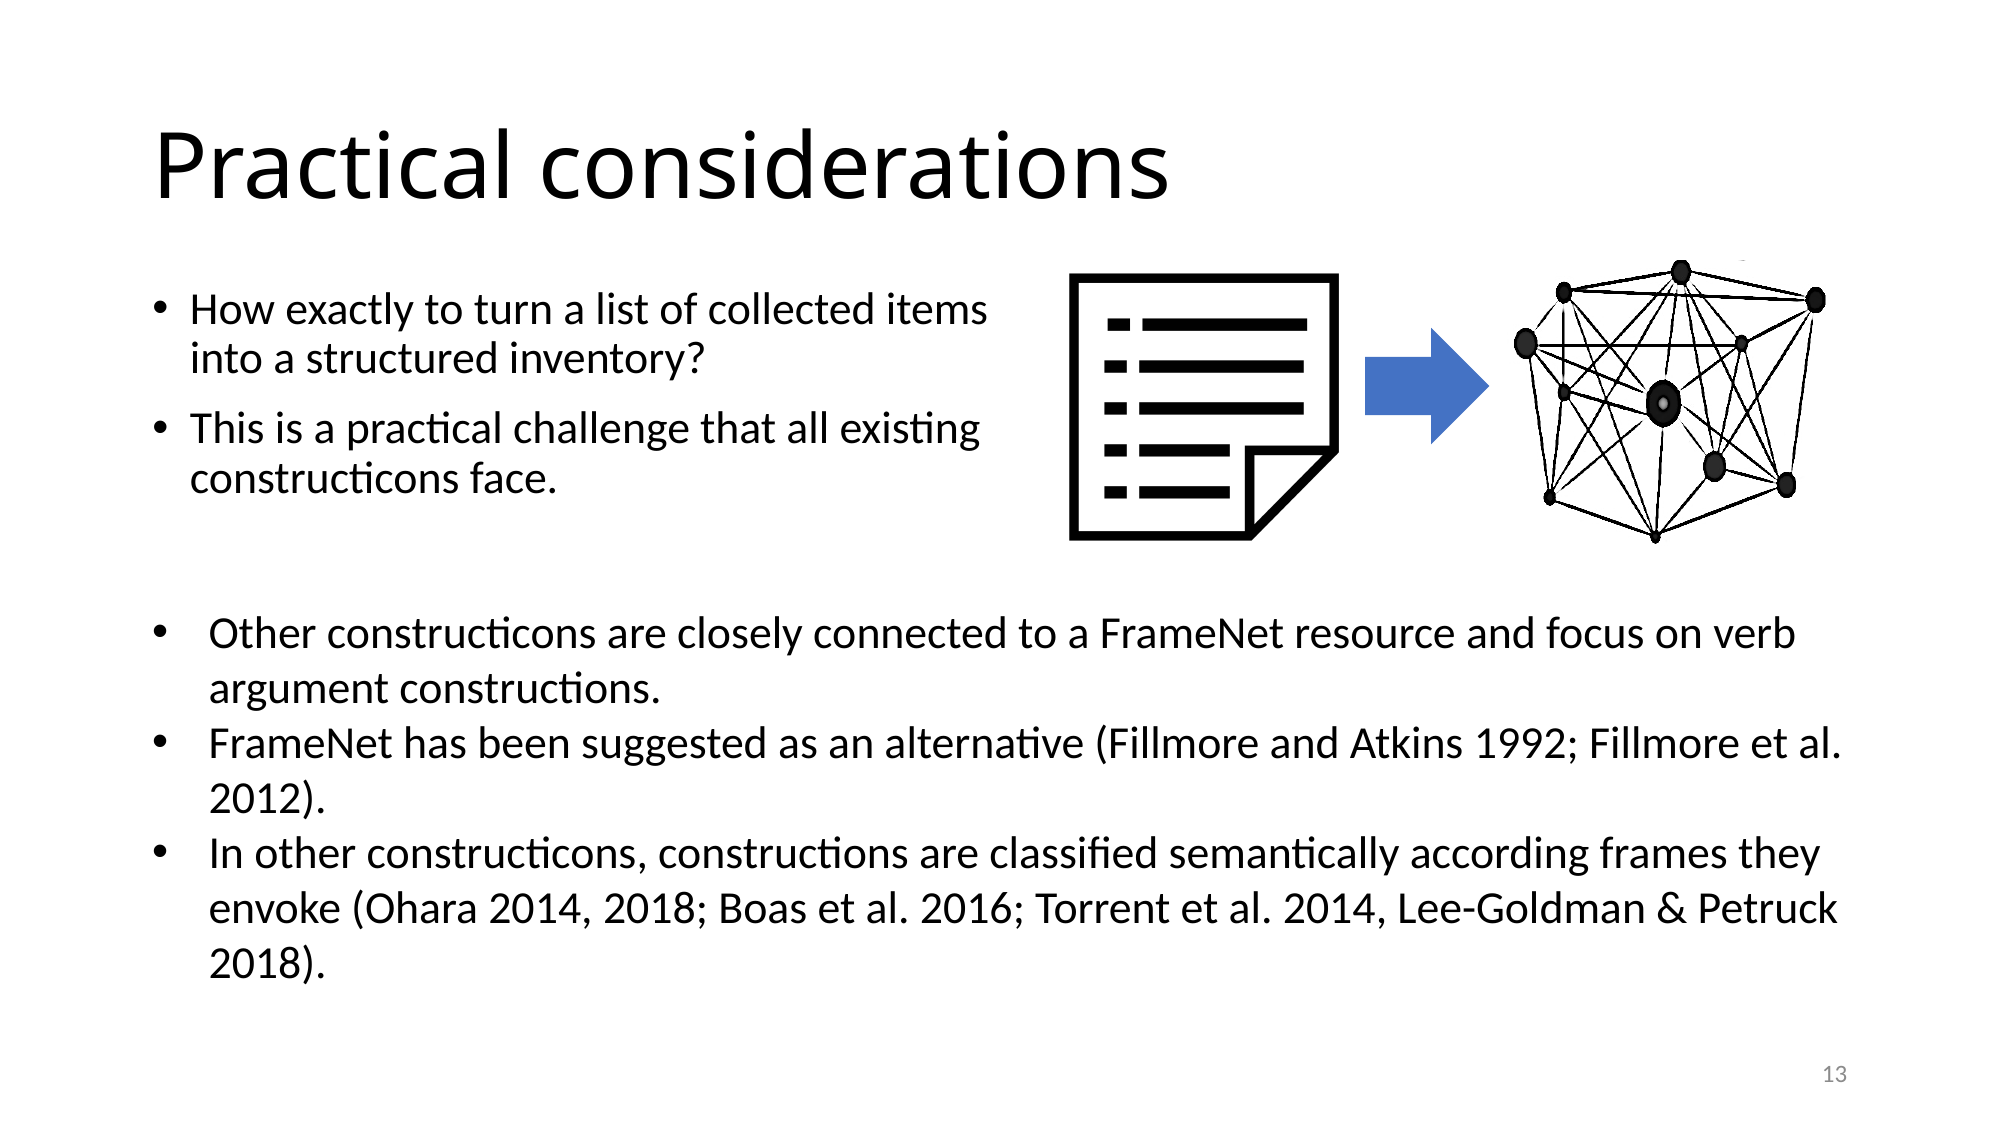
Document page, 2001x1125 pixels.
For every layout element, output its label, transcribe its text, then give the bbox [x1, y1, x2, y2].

text_box [1365, 326, 1491, 446]
slide_number 13 [1412, 1042, 1863, 1103]
picture [1042, 261, 1365, 553]
text_box Other constructicons are closely connected to a FrameNet resource and focus on verb argument constructions. FrameNet has been suggested as an alternative (Fillmore and Atkins 1992; Fillmore et al. 2012). In other constructicons, constructions are classified semantically according frames they envoke (Ohara 2014, 2018; Boas et al. 2016; Torrent et al. 2014, Lee-Goldman & Petruck 2018). [137, 595, 1891, 996]
list How exactly to turn a list of collected items into a structured inventory? This is a practical challenge that all existing constructicons face. [137, 277, 1042, 495]
picture [1505, 259, 1828, 546]
title Practical considerations [137, 59, 1863, 278]
